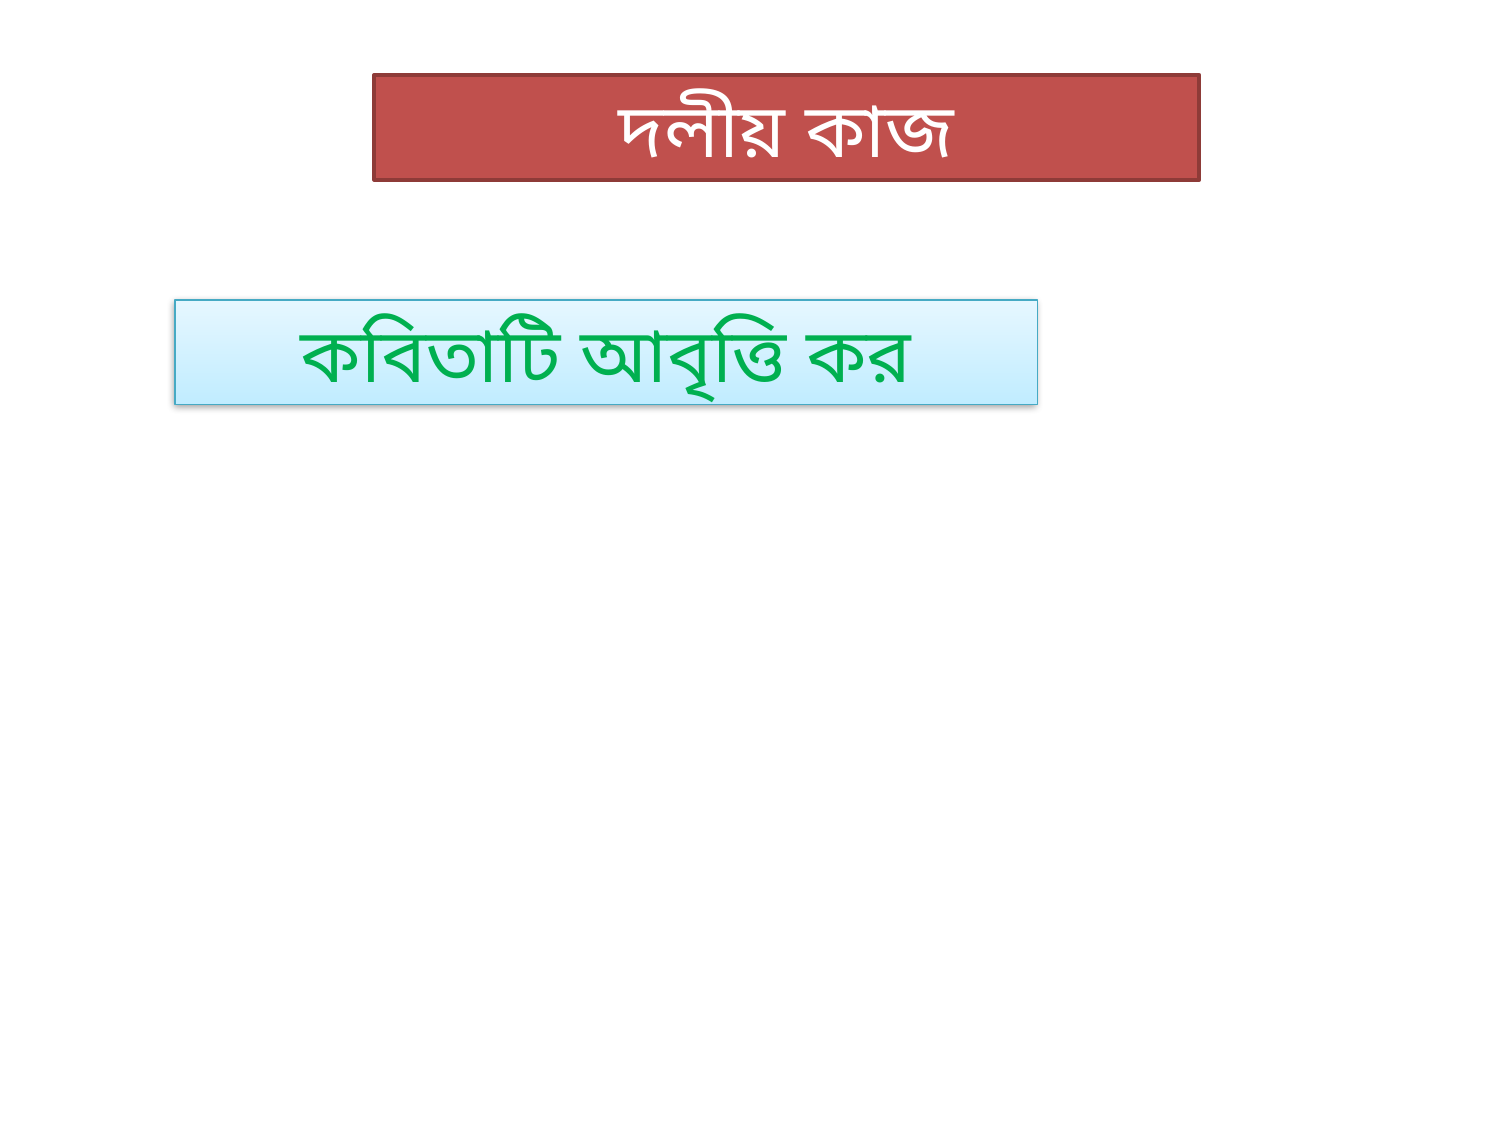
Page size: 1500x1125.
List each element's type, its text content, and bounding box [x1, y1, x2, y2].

text_box কবিতাটি আবৃত্তি কর [174, 299, 1038, 405]
text_box দলীয় কাজ [372, 73, 1201, 182]
